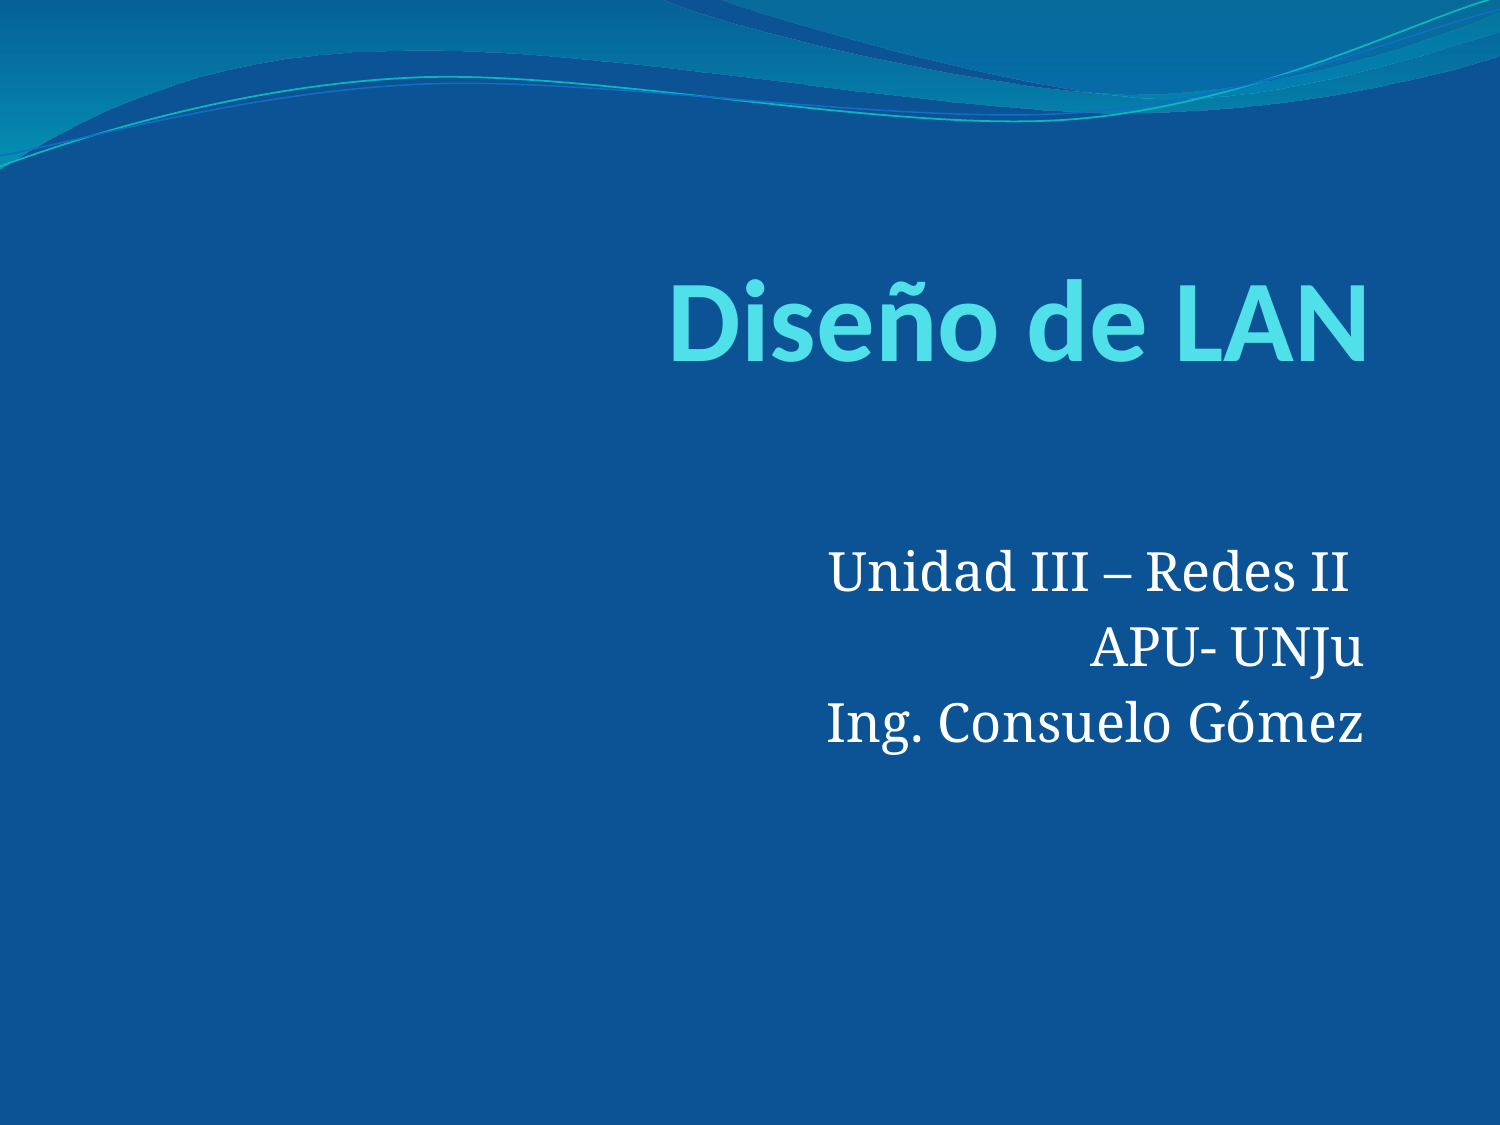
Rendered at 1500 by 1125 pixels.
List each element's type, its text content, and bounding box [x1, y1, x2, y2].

title Diseño de LAN [87, 224, 1376, 525]
subtitle Unidad III – Redes II APU- UNJu Ing. Consuelo Gómez [87, 529, 1376, 818]
